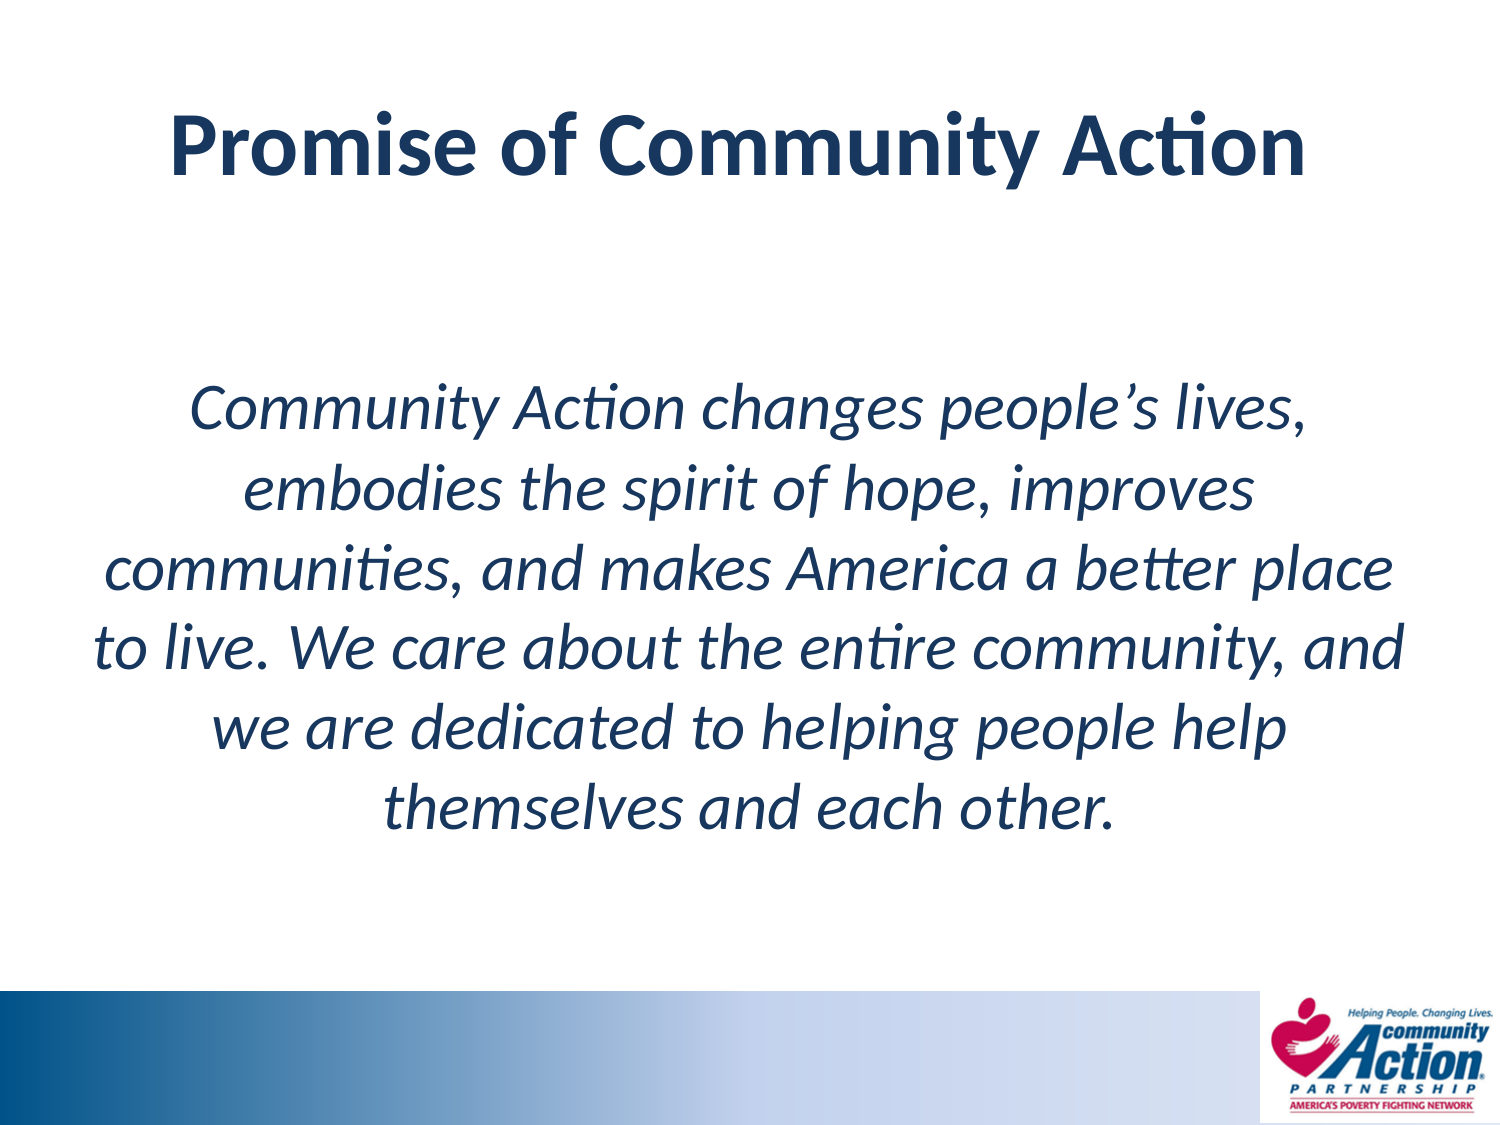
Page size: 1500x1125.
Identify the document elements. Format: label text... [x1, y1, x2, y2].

title Promise of Community Action [75, 45, 1425, 233]
list Community Action changes people’s lives, embodies the spirit of hope, improves communities, and makes America a better place to live. We care about the entire community, and we are dedicated to helping people help themselves and each other. [75, 262, 1425, 1005]
picture [0, 988, 1500, 1125]
